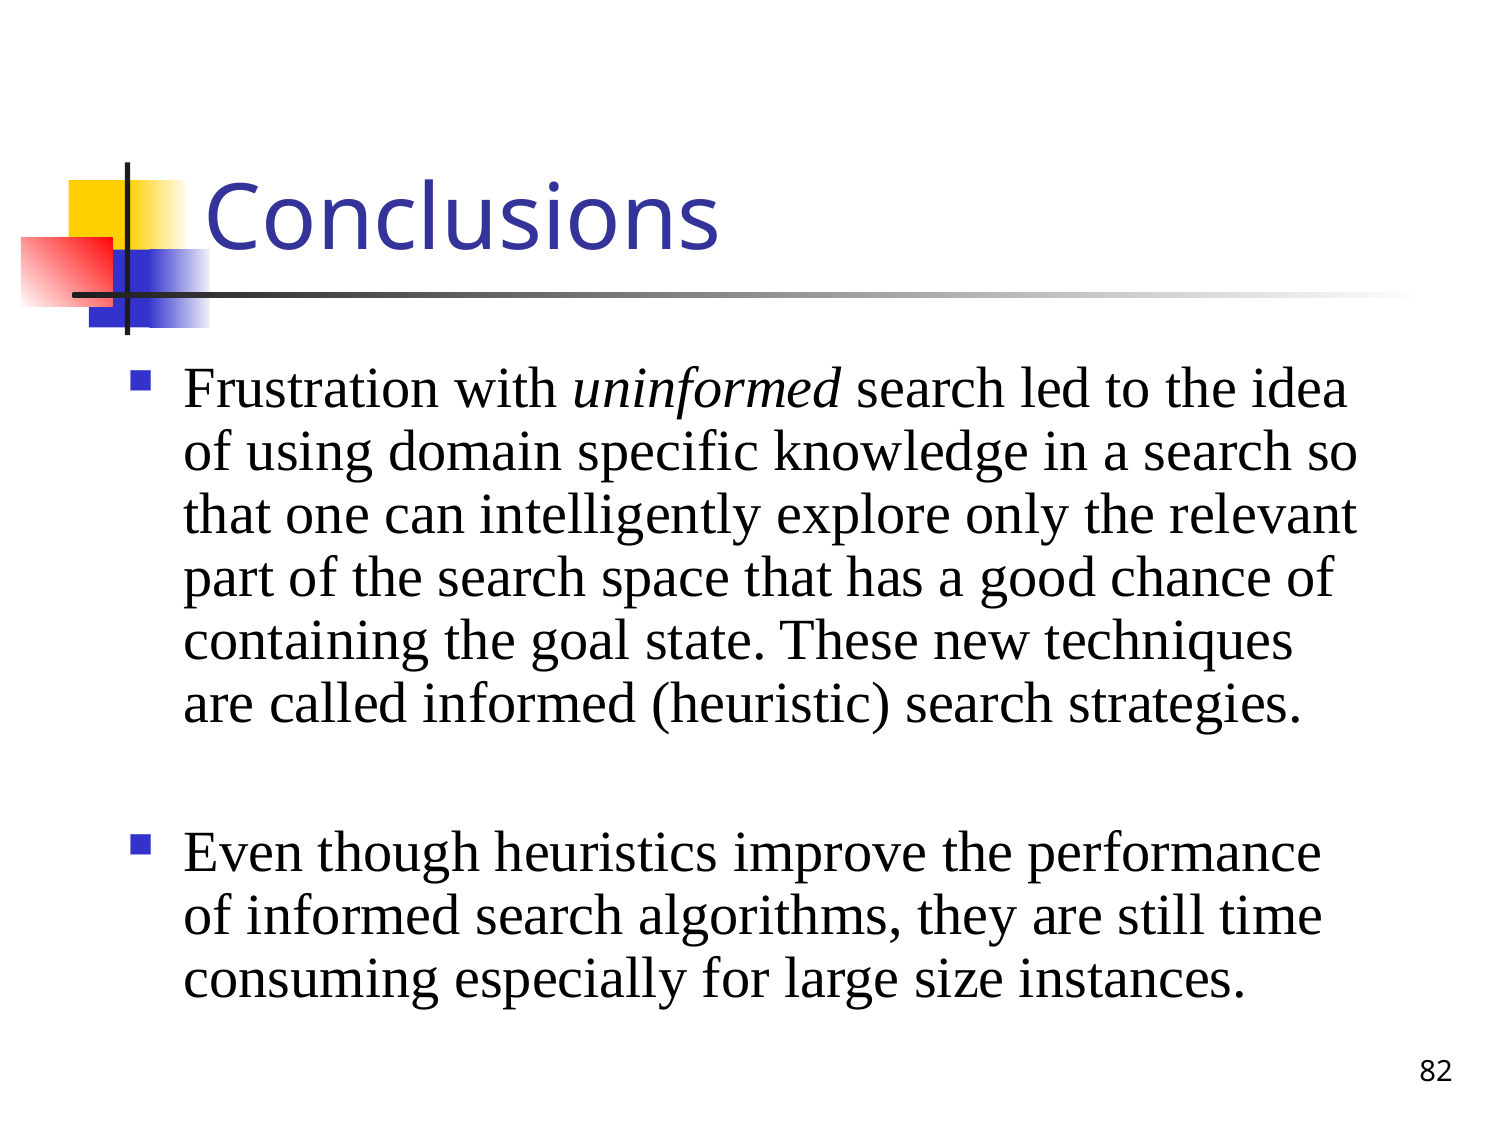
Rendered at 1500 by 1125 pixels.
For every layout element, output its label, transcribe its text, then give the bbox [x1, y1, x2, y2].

slide_number 82 [1154, 1023, 1468, 1100]
list Frustration with uninformed search led to the idea of using domain specific knowledge in a search so that one can intelligently explore only the relevant part of the search space that has a good chance of containing the goal state. These new techniques are called informed (heuristic) search strategies. Even though heuristics improve the performance of informed search algorithms, they are still time consuming especially for large size instances. [112, 349, 1388, 1063]
title Conclusions [188, 34, 1468, 276]
